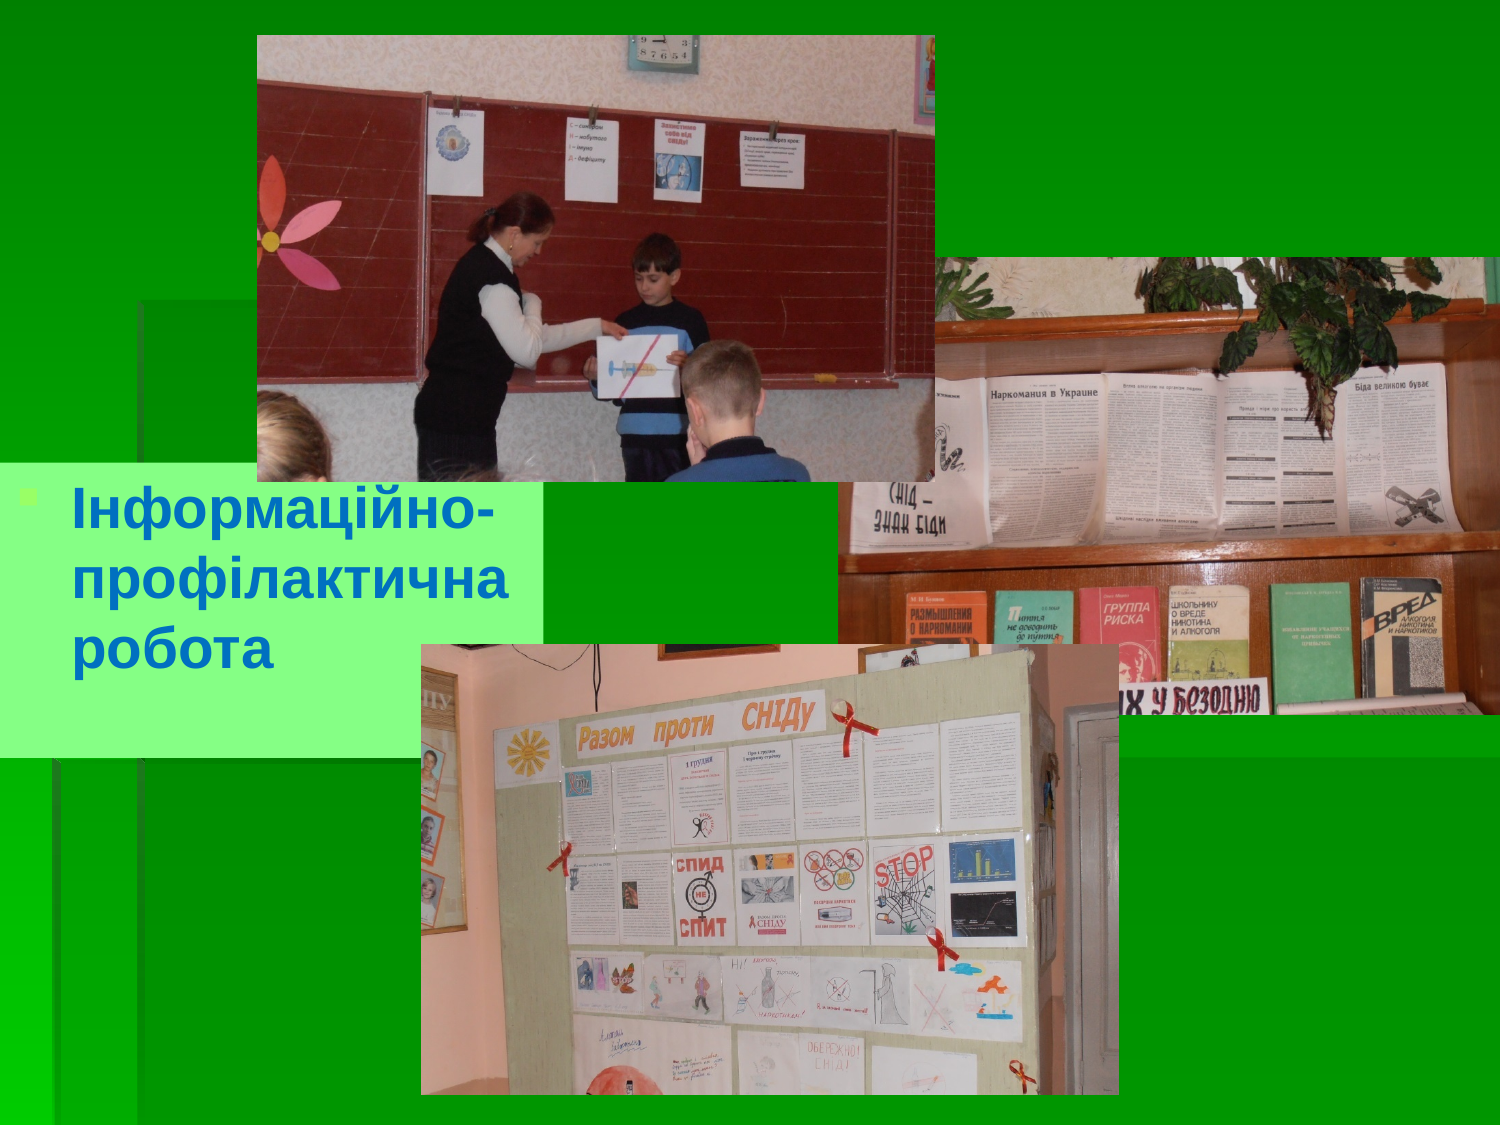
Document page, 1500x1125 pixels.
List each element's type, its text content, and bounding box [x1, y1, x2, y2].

list Інформаційно-профілактична робота [0, 462, 544, 759]
picture [257, 34, 1500, 1095]
